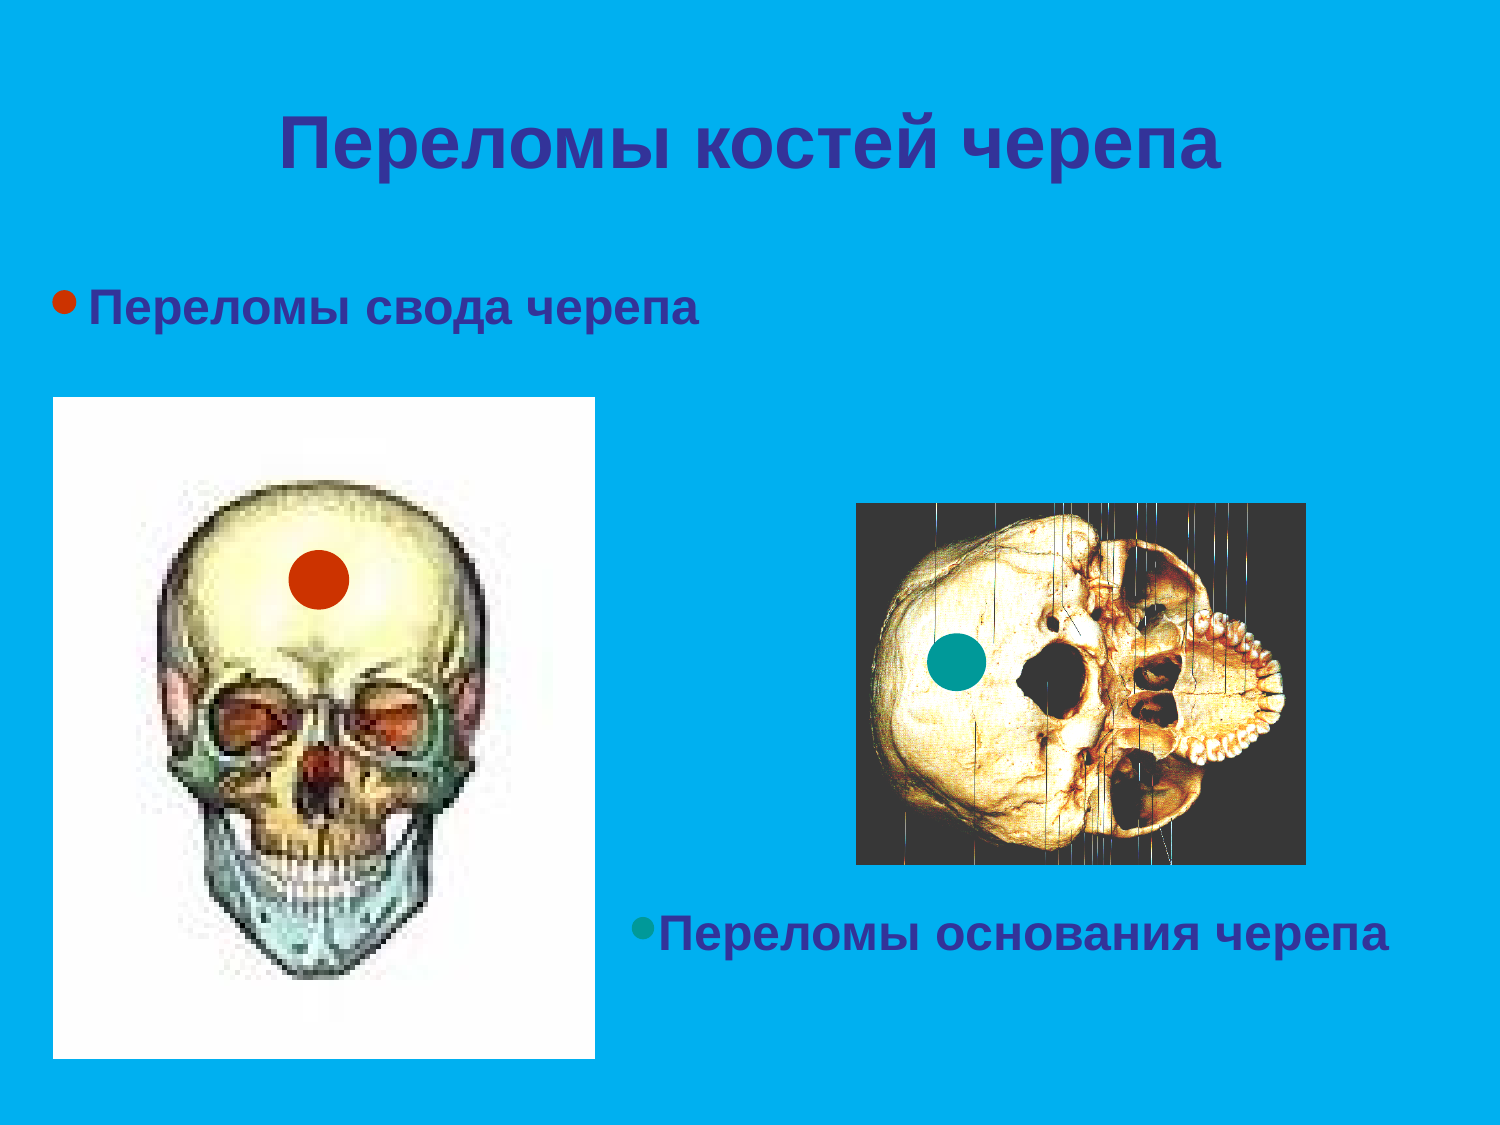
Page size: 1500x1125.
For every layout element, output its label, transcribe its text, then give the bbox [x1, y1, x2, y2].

list Переломы основания черепа [643, 892, 1483, 1006]
title Переломы костей черепа [74, 44, 1426, 233]
picture [857, 504, 1305, 864]
text_box [53, 290, 76, 314]
text_box [631, 916, 655, 940]
list Переломы свода черепа [17, 266, 928, 379]
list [53, 397, 595, 1059]
